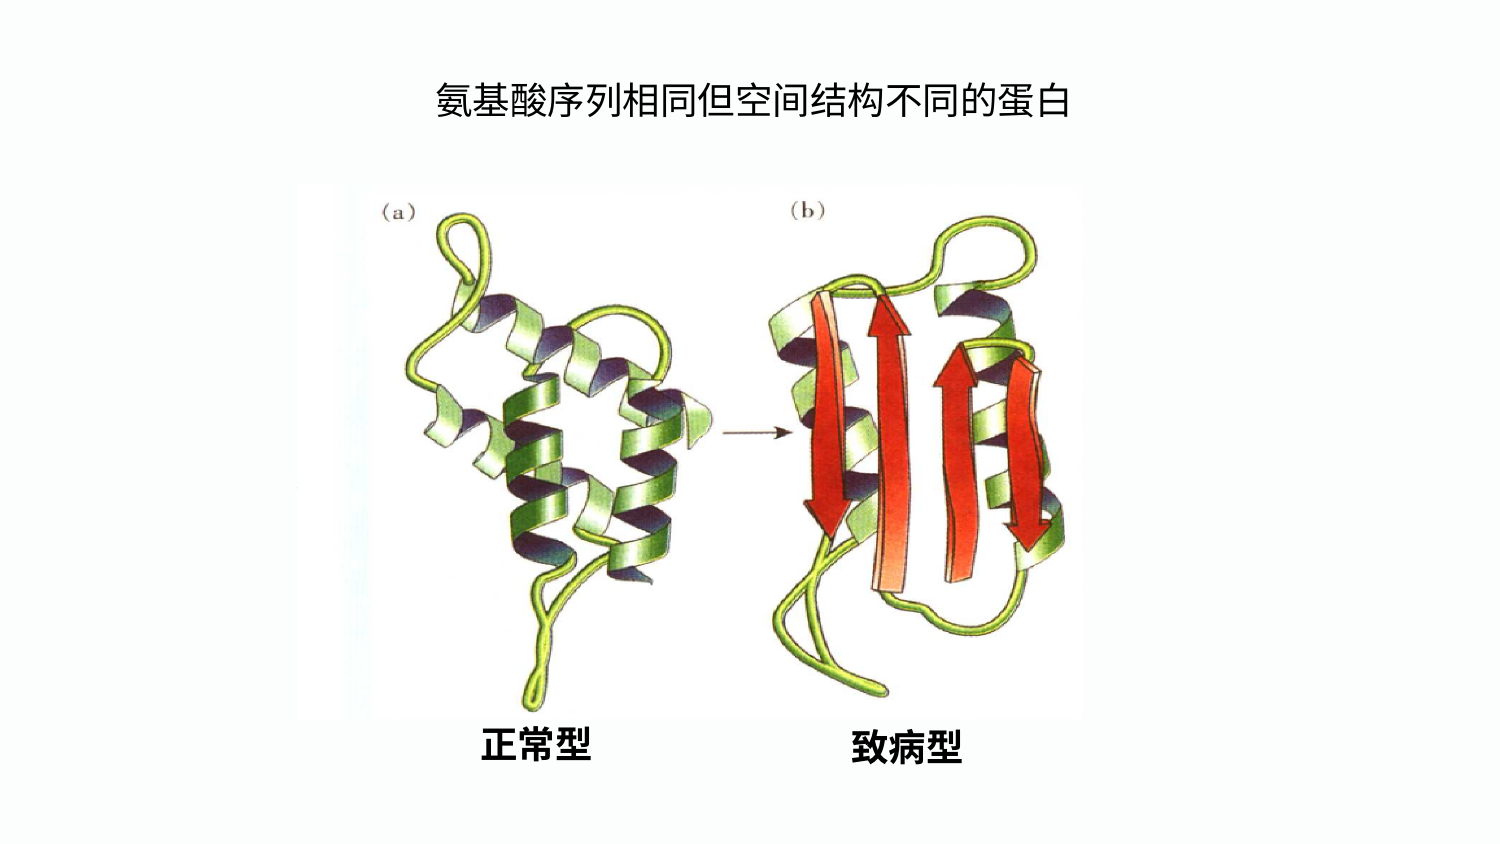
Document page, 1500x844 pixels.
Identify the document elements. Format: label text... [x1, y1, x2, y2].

picture [296, 184, 1083, 720]
text_box 氨基酸序列相同但空间结构不同的蛋白 [420, 69, 1099, 130]
text_box 正常型 [465, 720, 608, 773]
text_box 致病型 [836, 720, 979, 777]
